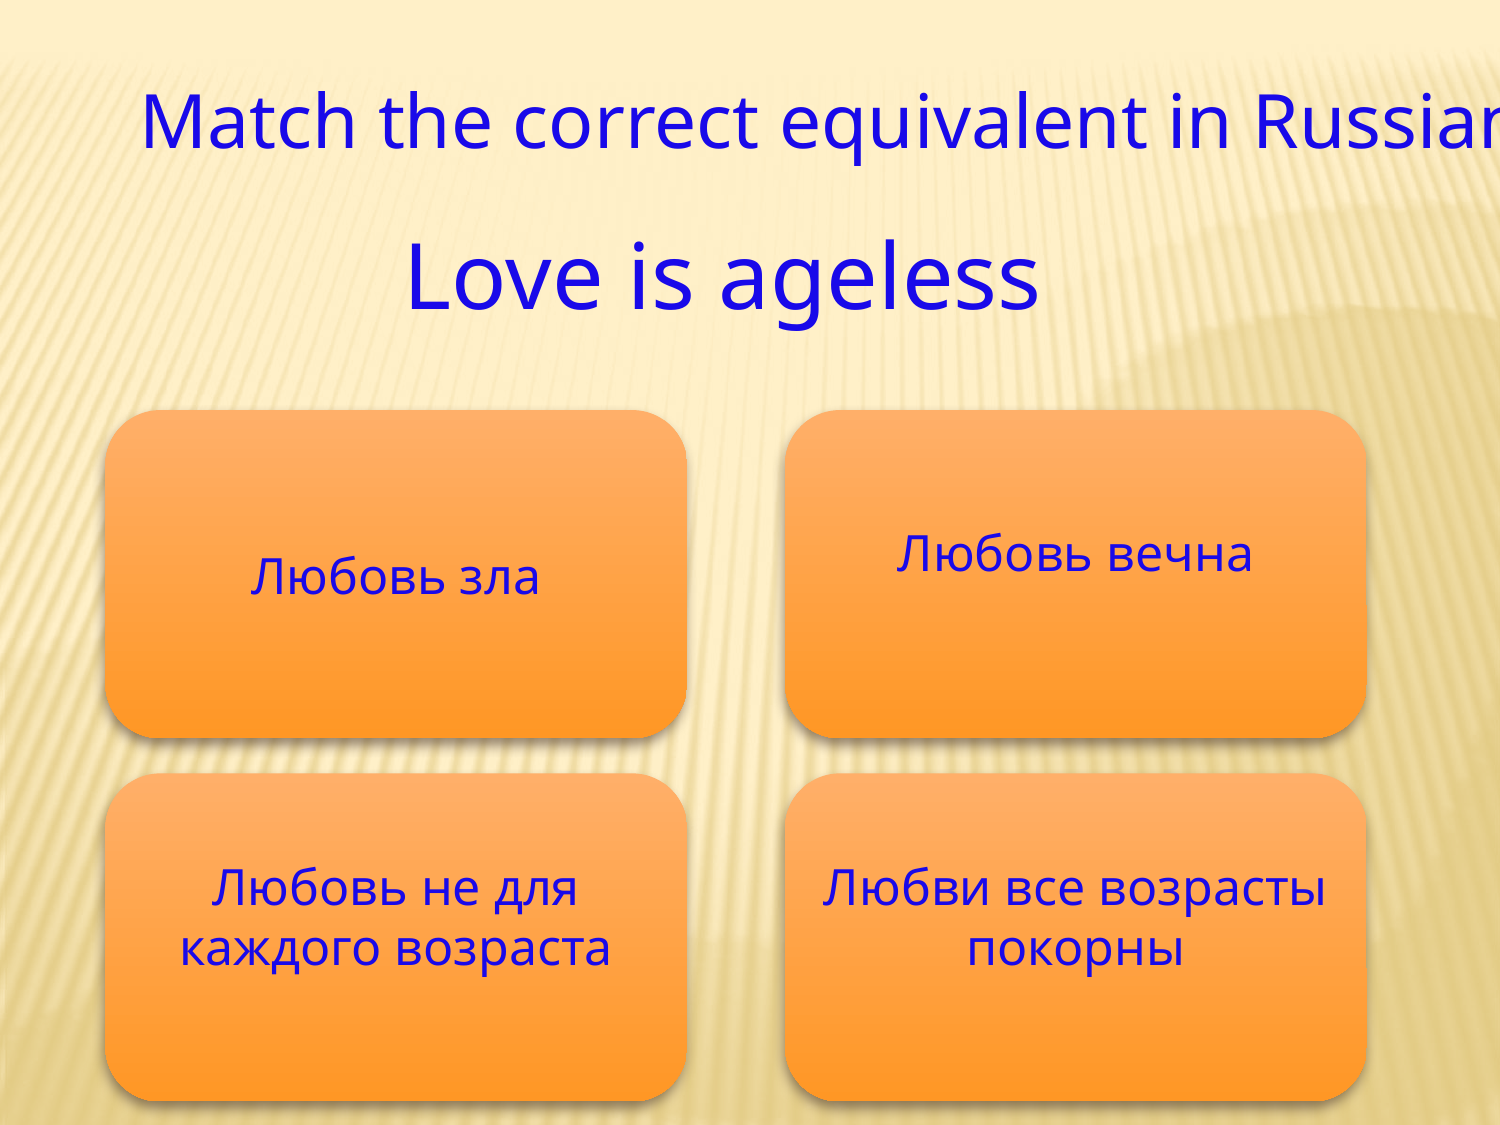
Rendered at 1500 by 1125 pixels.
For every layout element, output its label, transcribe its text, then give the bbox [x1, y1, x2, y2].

text_box Любви все возрасты покорны [785, 773, 1367, 1102]
text_box Любовь вечна [785, 410, 1367, 739]
text_box Match the correct equivalent in Russian [124, 66, 1500, 172]
text_box Любовь не для каждого возраста [105, 773, 688, 1102]
text_box Love is ageless [389, 210, 1058, 336]
text_box Любовь зла [105, 410, 688, 739]
